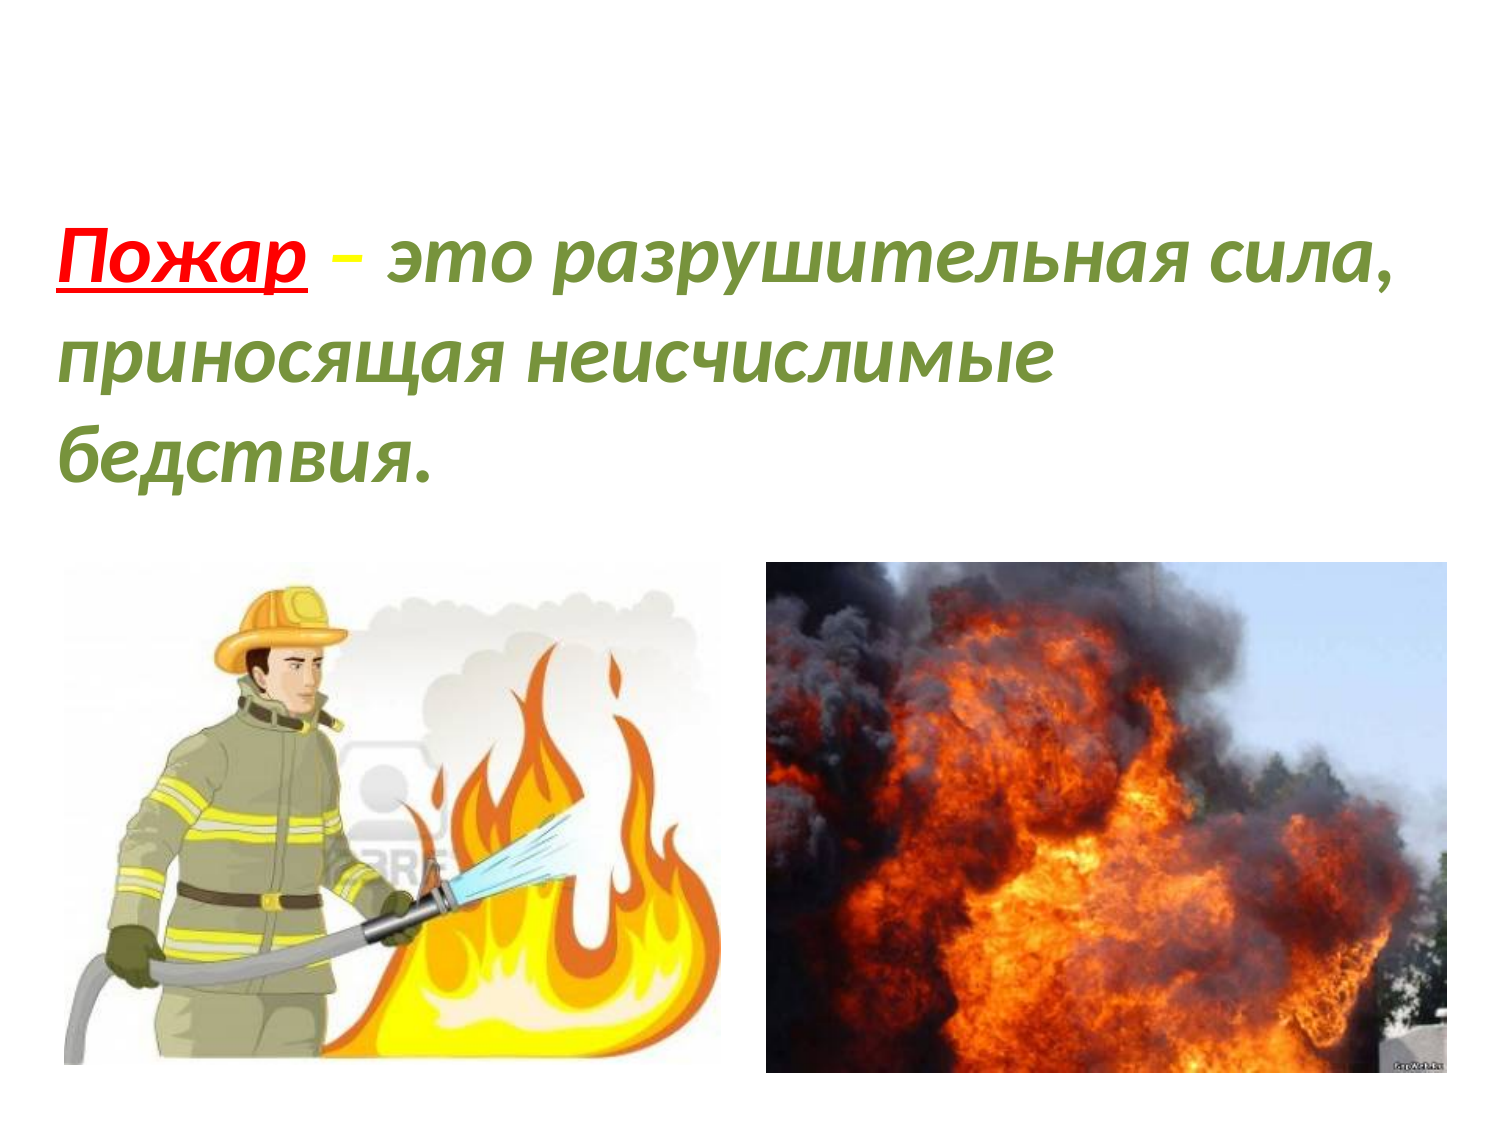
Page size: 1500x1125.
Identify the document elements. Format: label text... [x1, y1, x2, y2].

text_box Пожар – это разрушительная сила, приносящая неисчислимые бедствия. [41, 191, 1447, 507]
picture [765, 562, 1448, 1074]
picture [64, 562, 721, 1065]
